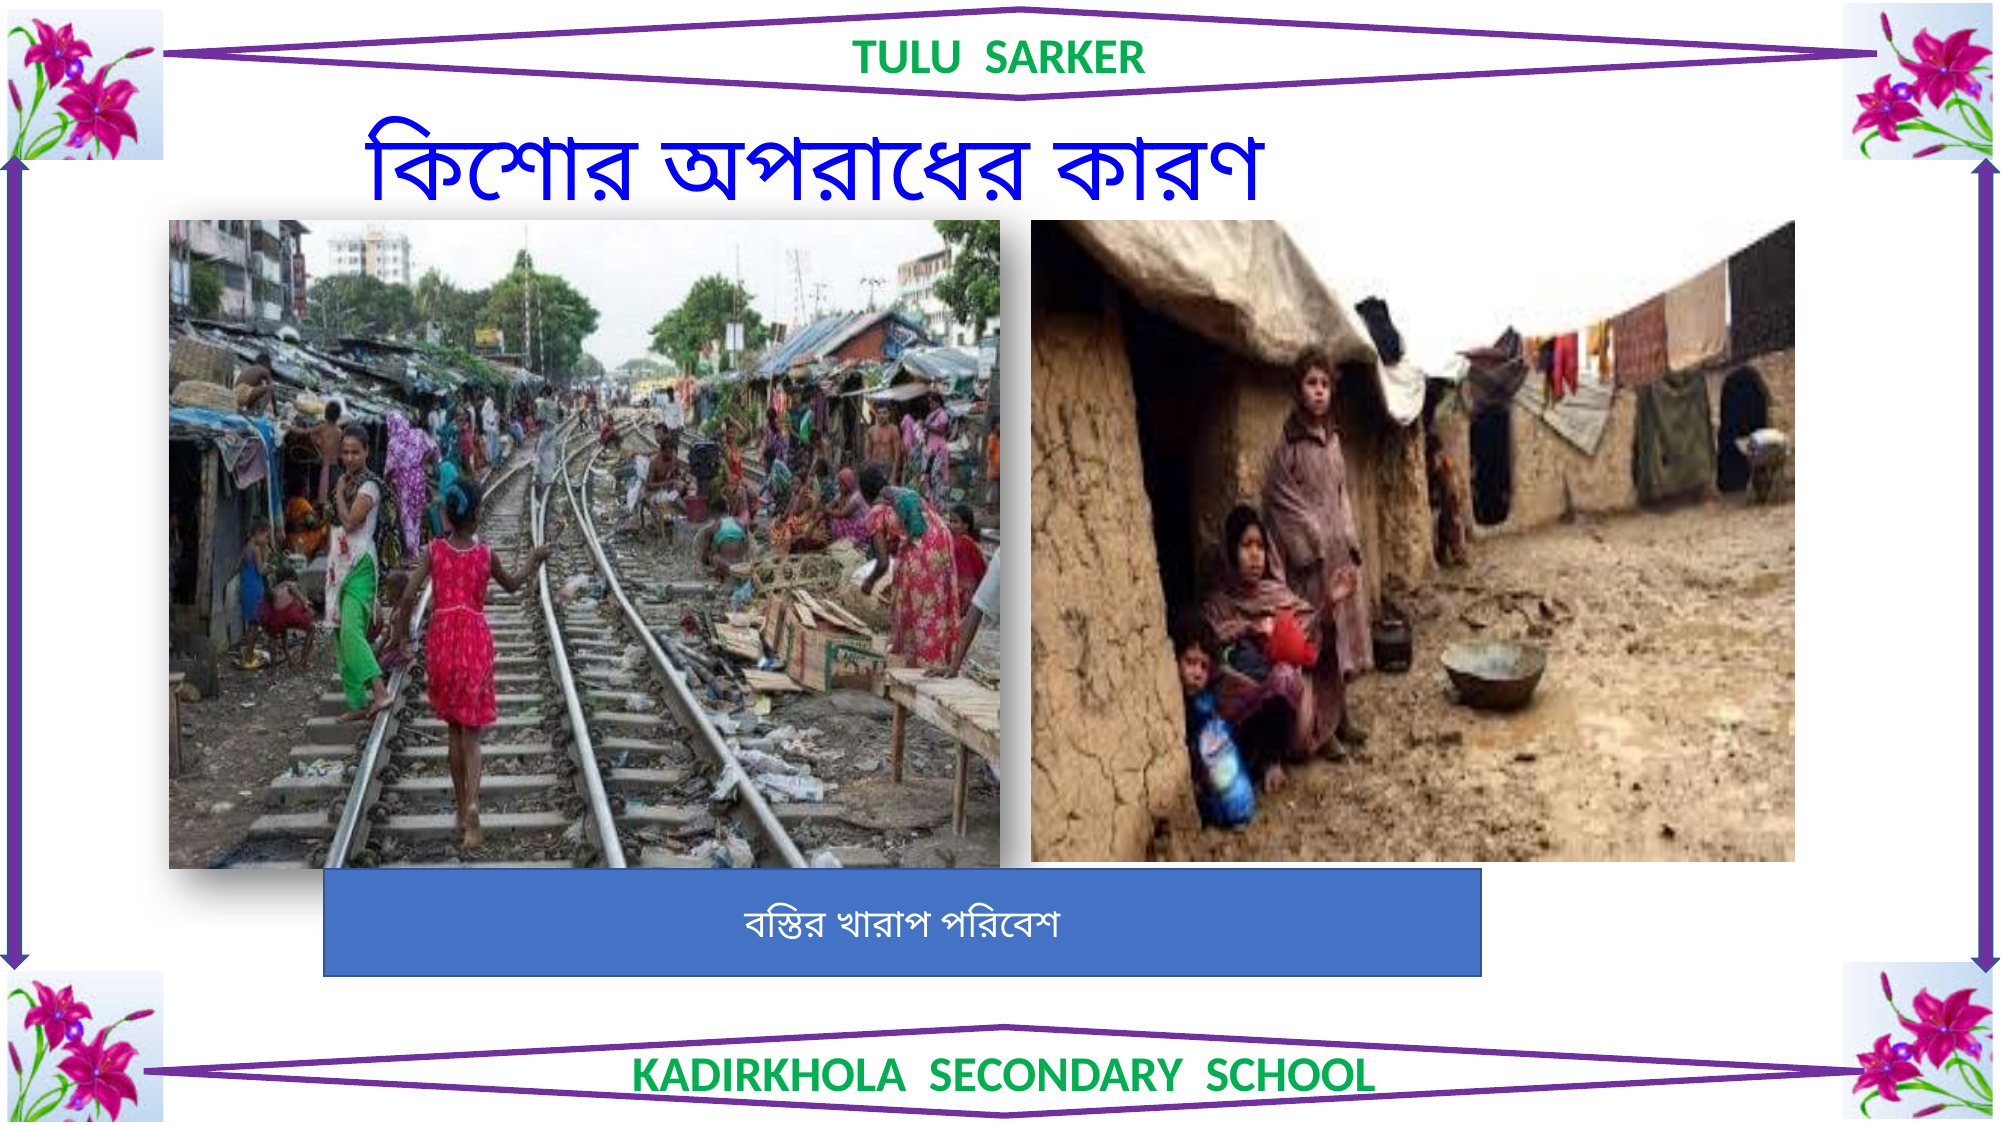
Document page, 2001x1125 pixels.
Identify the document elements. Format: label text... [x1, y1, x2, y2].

picture [1842, 962, 1993, 1119]
text_box বস্তির খারাপ পরিবেশ [323, 868, 1482, 977]
picture [1842, 3, 1993, 160]
picture [169, 220, 1001, 870]
picture [7, 971, 164, 1122]
picture [1031, 220, 1795, 862]
picture [7, 9, 164, 160]
text_box কিশোর অপরাধের কারণ [352, 101, 1303, 227]
